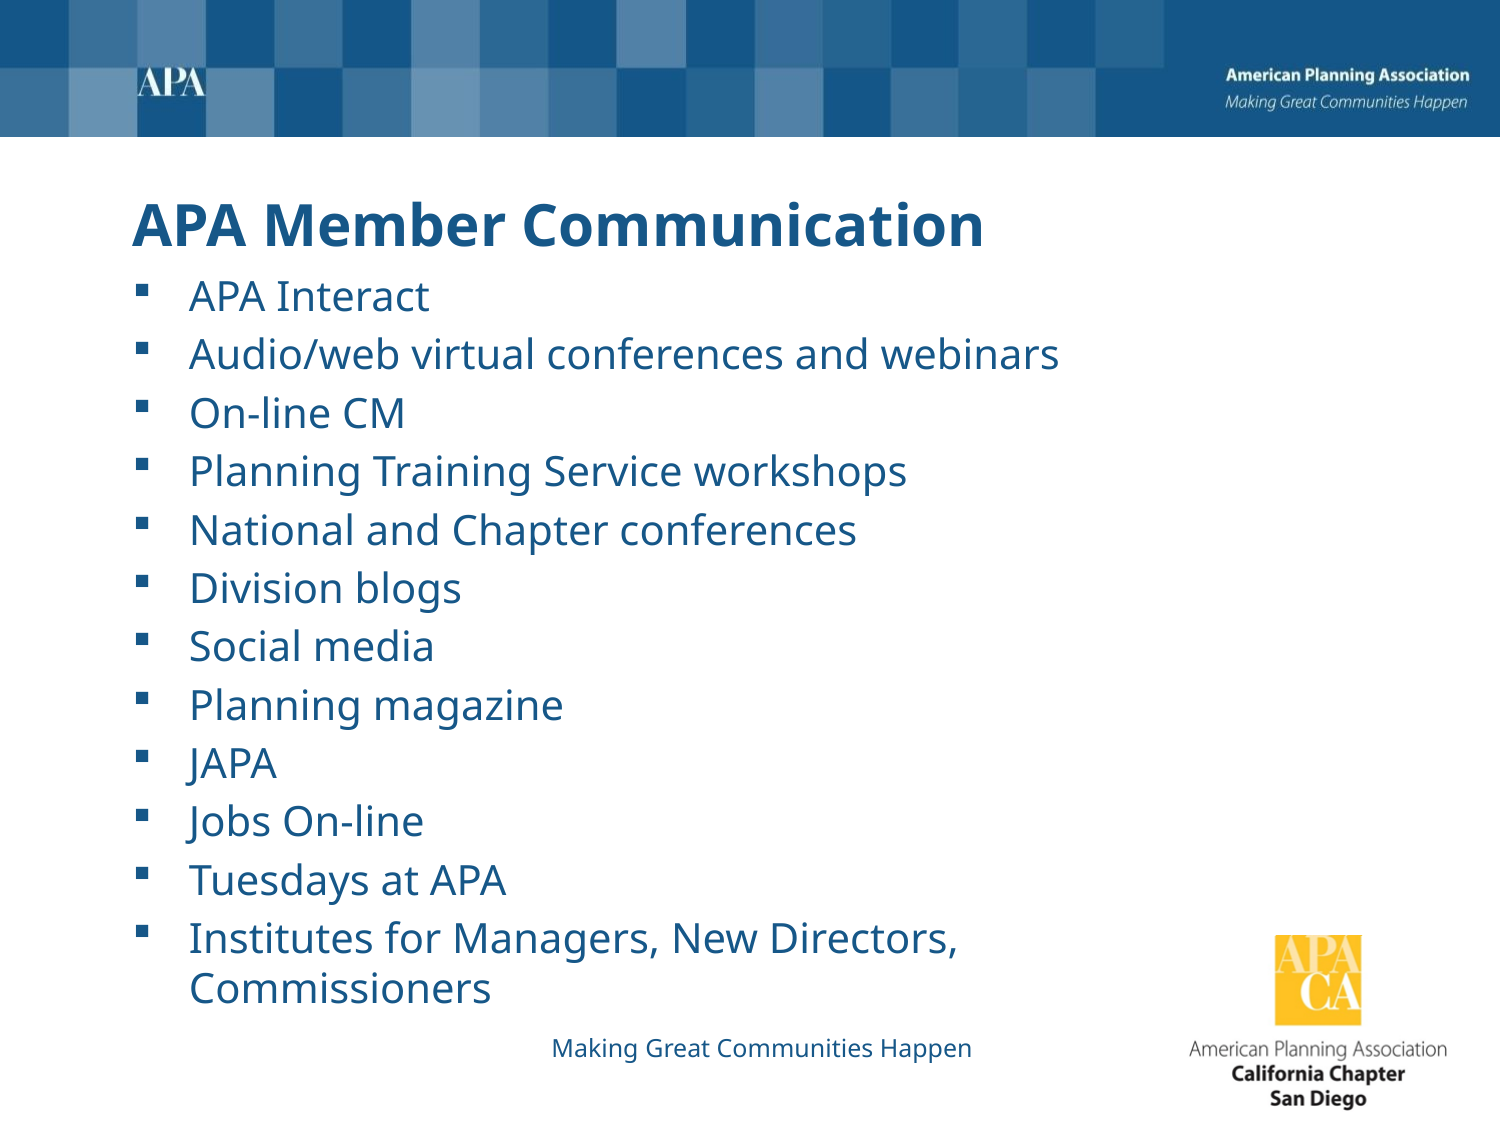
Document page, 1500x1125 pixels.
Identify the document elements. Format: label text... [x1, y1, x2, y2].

picture [1187, 935, 1450, 1113]
picture [0, 0, 1500, 137]
title APA Member Communication [117, 149, 1368, 262]
list APA Interact Audio/web virtual conferences and webinars On-line CM Planning Training Service workshops National and Chapter conferences Division blogs Social media Planning magazine JAPA Jobs On-line Tuesdays at APA Institutes for Managers, New Directors, Commissioners [117, 262, 1368, 838]
footer Making Great Communities Happen [474, 1025, 1050, 1100]
